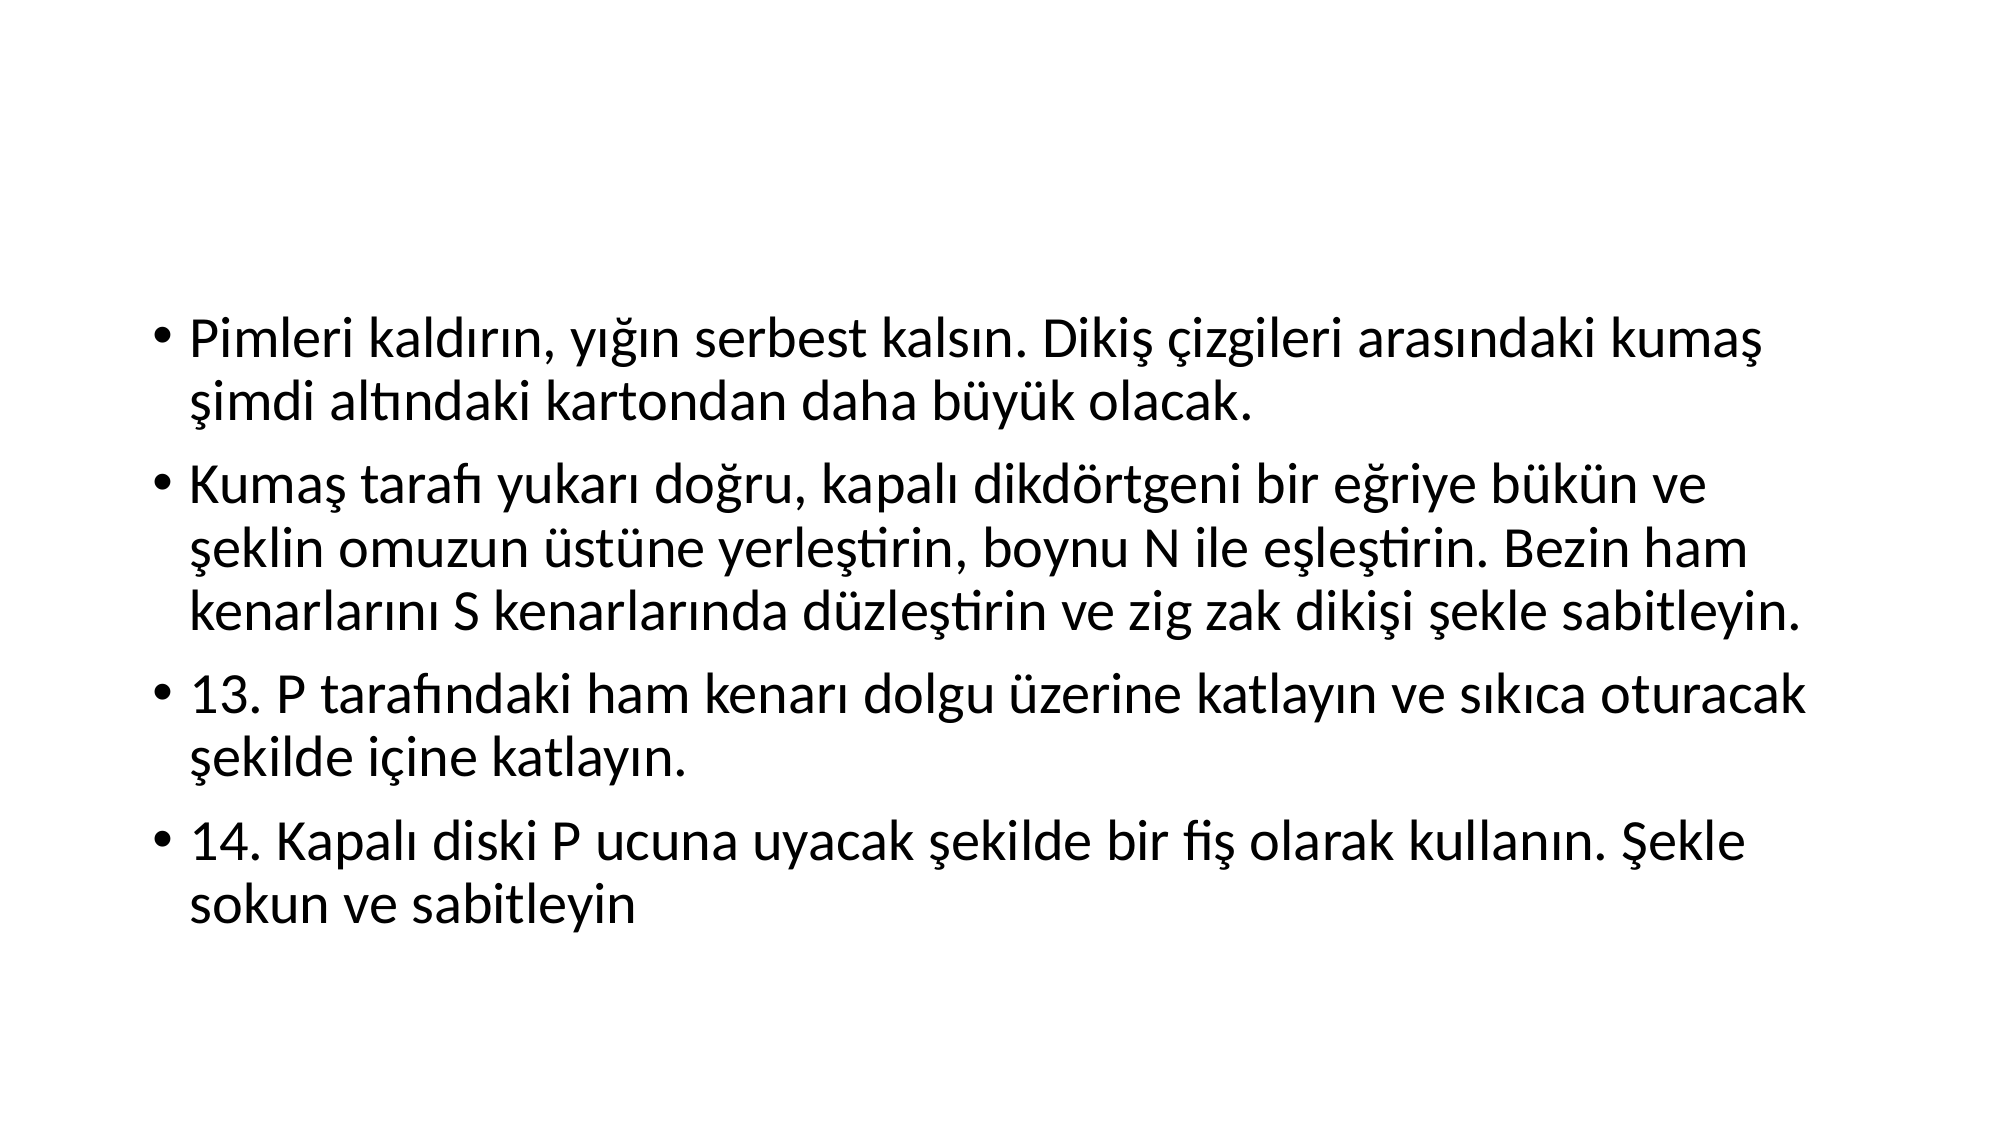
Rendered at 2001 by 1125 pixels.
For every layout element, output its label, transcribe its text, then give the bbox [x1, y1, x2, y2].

list Pimleri kaldırın, yığın serbest kalsın. Dikiş çizgileri arasındaki kumaş şimdi altındaki kartondan daha büyük olacak. Kumaş tarafı yukarı doğru, kapalı dikdörtgeni bir eğriye bükün ve şeklin omuzun üstüne yerleştirin, boynu N ile eşleştirin. Bezin ham kenarlarını S kenarlarında düzleştirin ve zig zak dikişi şekle sabitleyin. 13. P tarafındaki ham kenarı dolgu üzerine katlayın ve sıkıca oturacak şekilde içine katlayın. 14. Kapalı diski P ucuna uyacak şekilde bir fiş olarak kullanın. Şekle sokun ve sabitleyin [137, 299, 1863, 1014]
